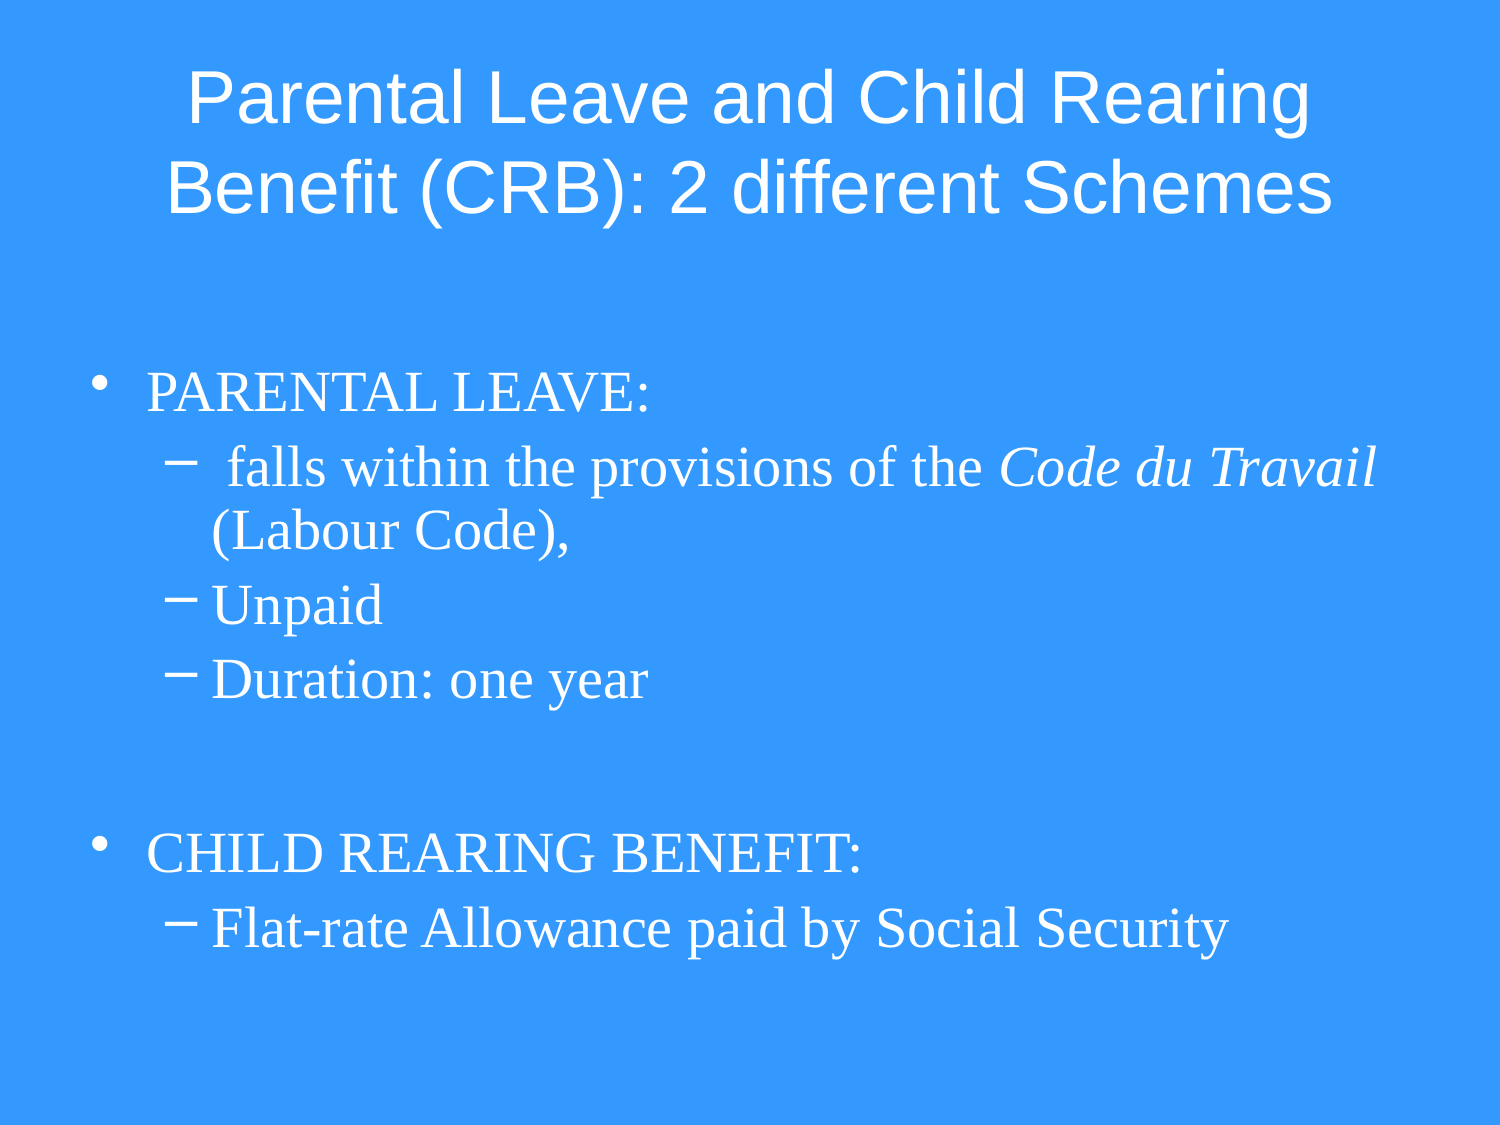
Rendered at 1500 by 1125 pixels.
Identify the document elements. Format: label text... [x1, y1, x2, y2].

title Parental Leave and Child Rearing Benefit (CRB): 2 different Schemes [74, 44, 1426, 233]
list PARENTAL LEAVE: falls within the provisions of the Code du Travail (Labour Code), Unpaid Duration: one year CHILD REARING BENEFIT: Flat-rate Allowance paid by Social Security [74, 262, 1426, 1006]
